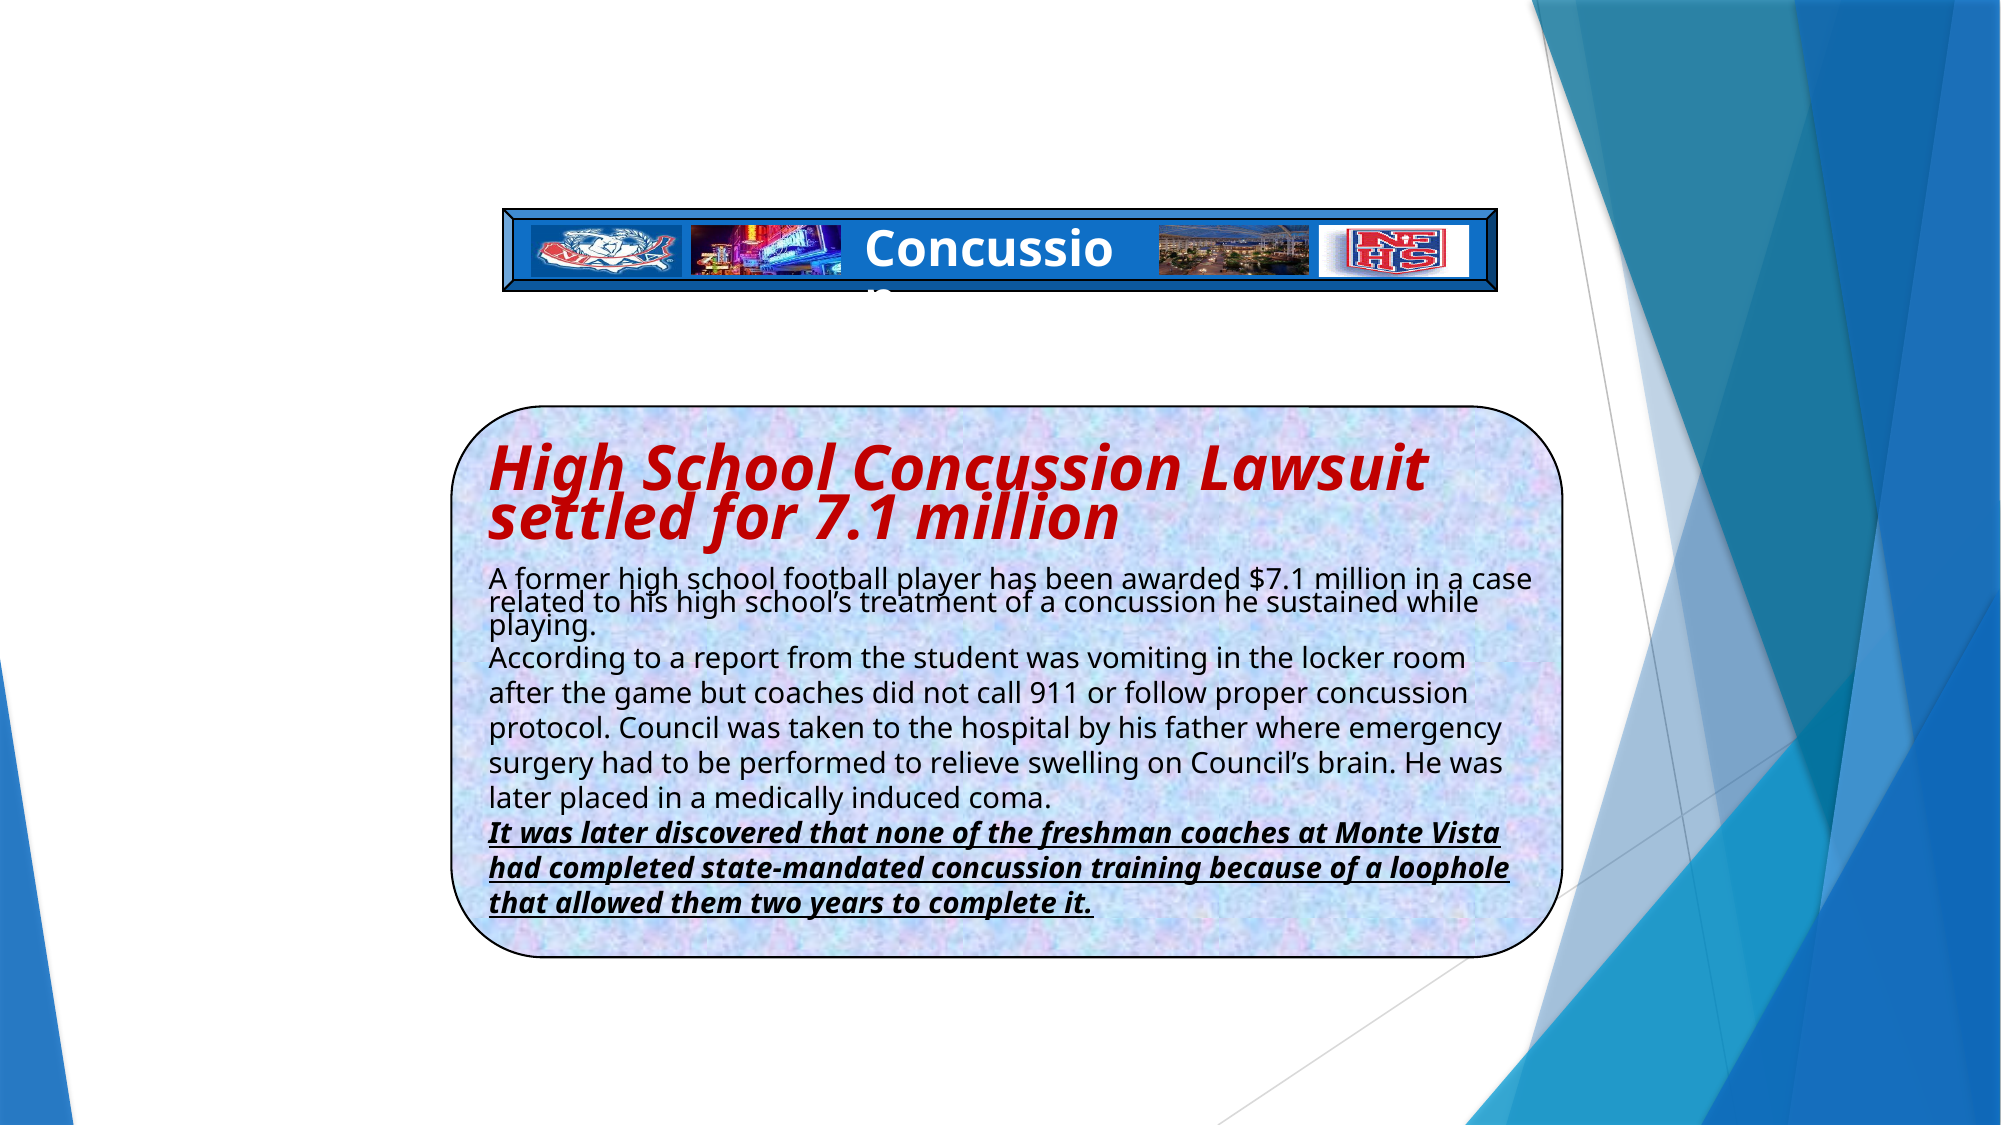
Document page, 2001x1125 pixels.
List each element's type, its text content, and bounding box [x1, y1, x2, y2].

text_box [1551, 454, 1563, 910]
text_box High School Concussion Lawsuit settled for 7.1 million A former high school football player has been awarded $7.1 million in a case related to his high school’s treatment of a concussion he sustained while playing. According to a report from the student was vomiting in the locker room after the game but coaches did not call 911 or follow proper concussion protocol. Council was taken to the hospital by his father where emergency surgery had to be performed to relieve swelling on Council’s brain. He was later placed in a medically induced coma. It was later discovered that none of the freshman coaches at Monte Vista had completed state-mandated concussion training because of a loophole that allowed them two years to complete it. [474, 439, 1551, 1004]
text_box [502, 208, 1498, 303]
text_box [451, 406, 1541, 926]
